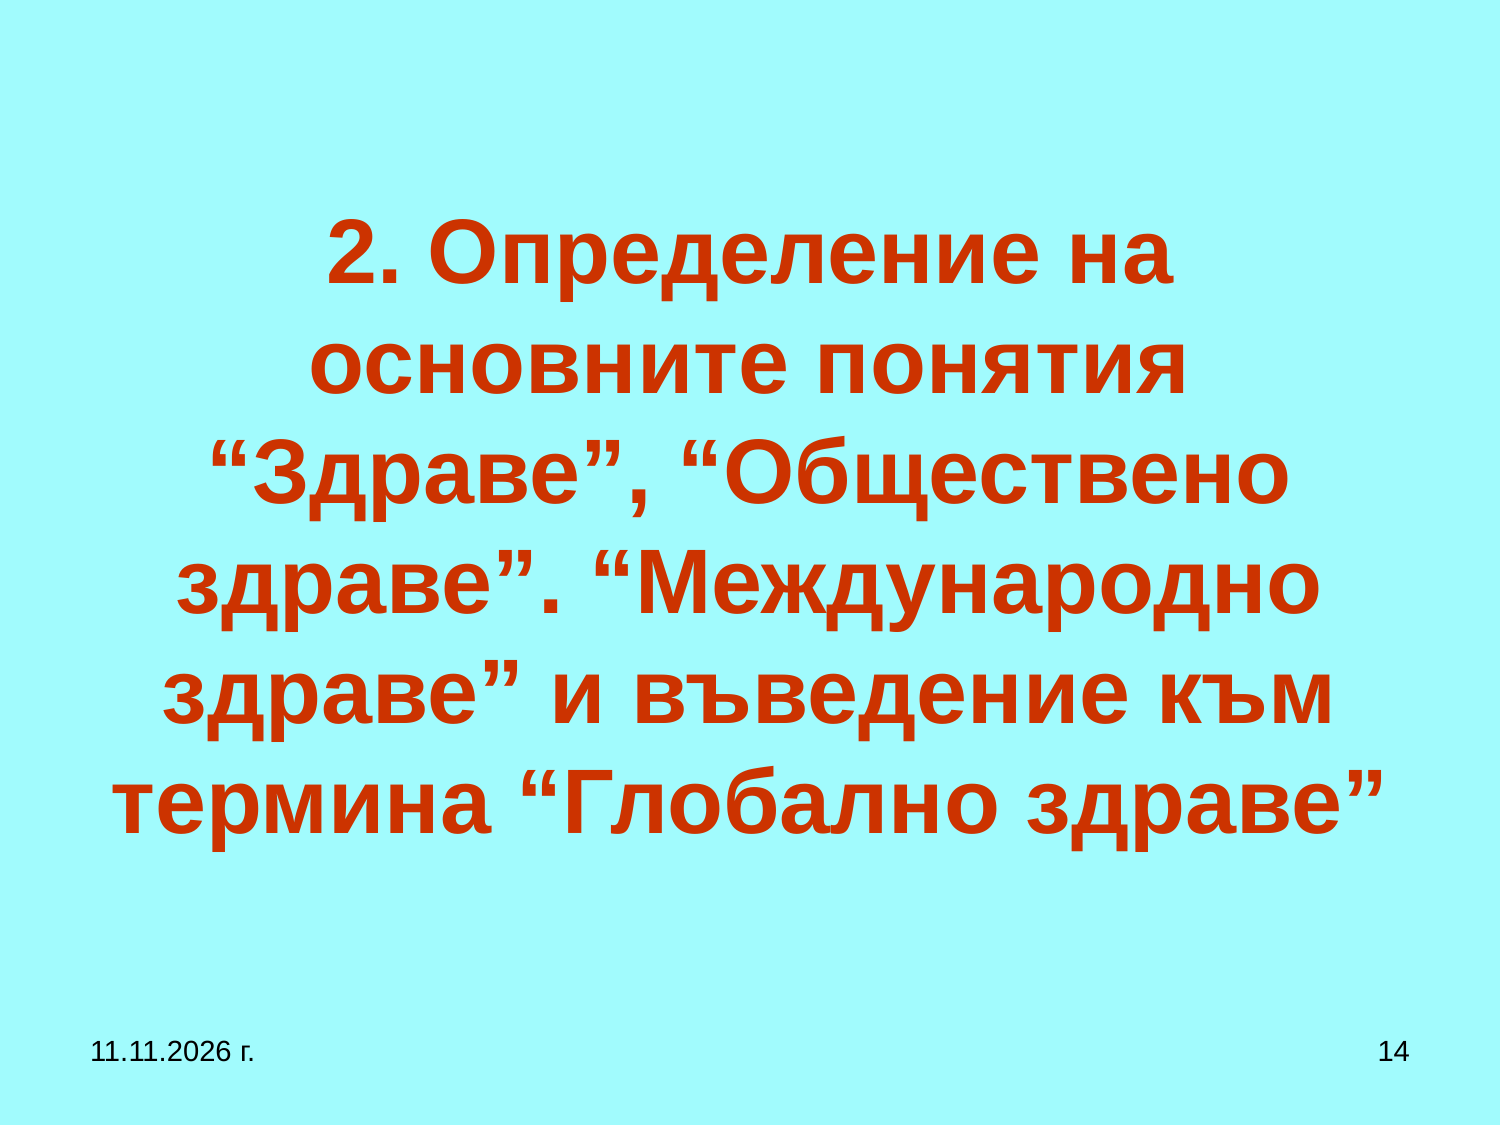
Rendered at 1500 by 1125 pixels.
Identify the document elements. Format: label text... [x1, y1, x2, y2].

title 2. Определение на основните понятия “Здраве”, “Обществено здраве”. “Международно здраве” и въведение към термина “Глобално здраве” [75, 45, 1425, 1000]
slide_number 14 [1074, 1024, 1425, 1103]
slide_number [75, 1024, 425, 1103]
